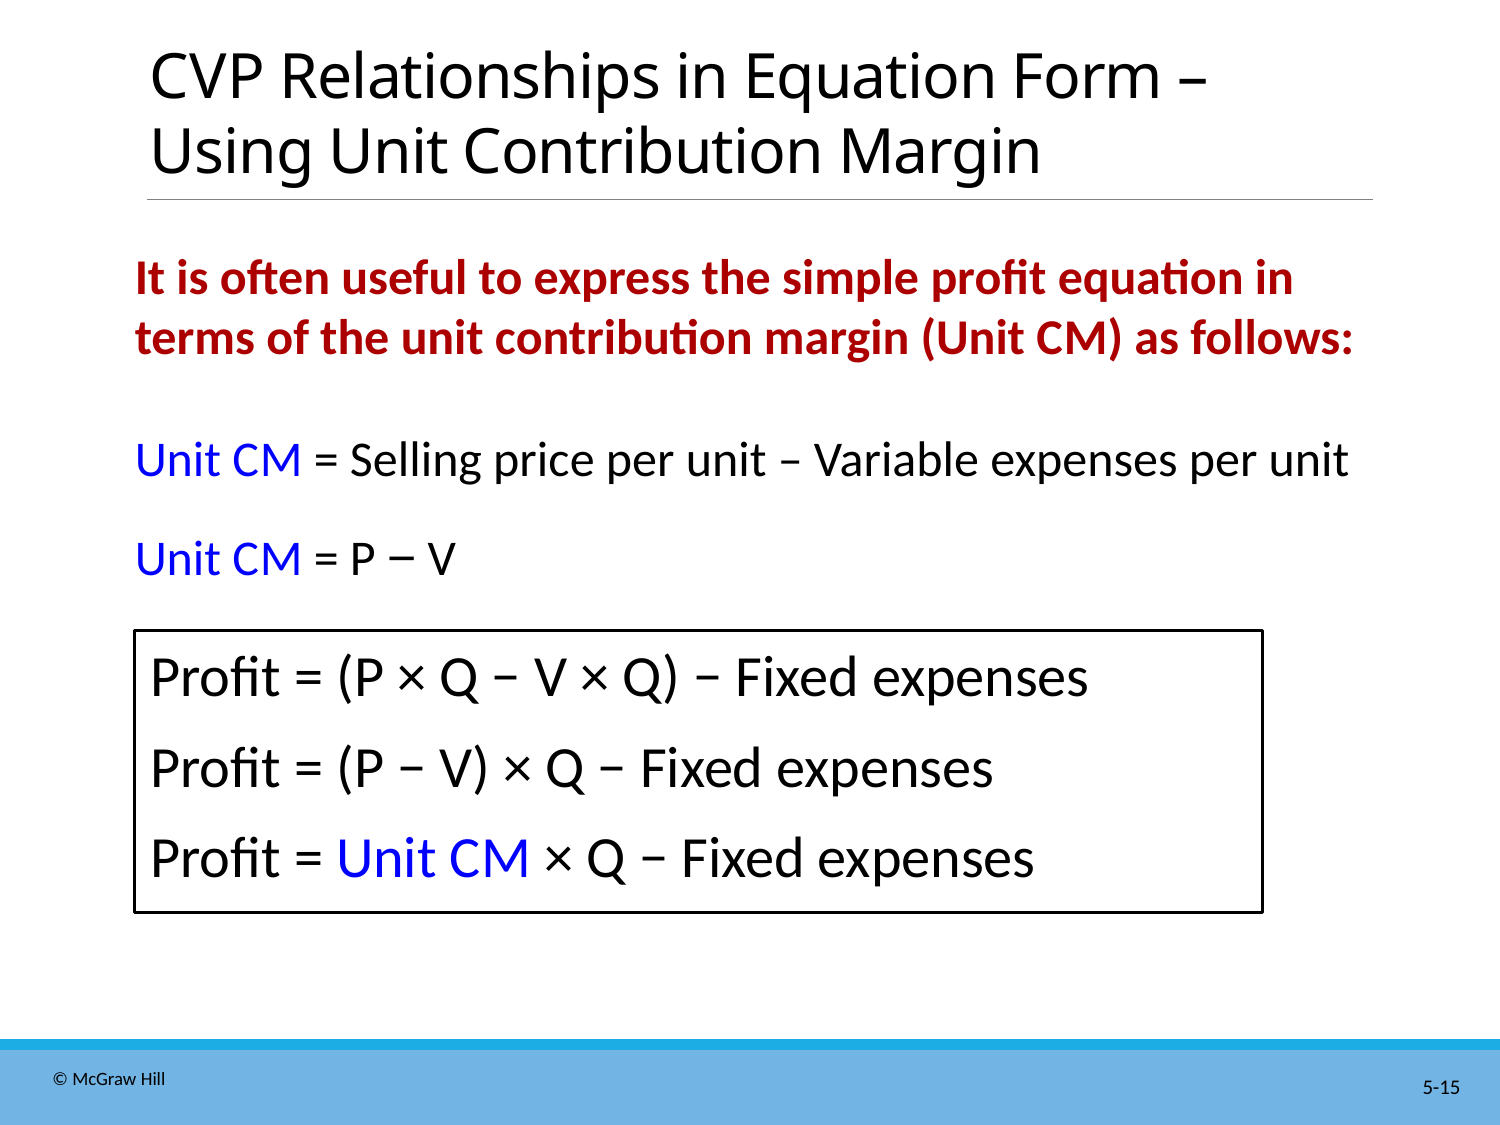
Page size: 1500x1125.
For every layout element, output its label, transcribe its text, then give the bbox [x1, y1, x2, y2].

list Profit = (P × Q − V × Q) − Fixed expenses Profit = (P − V) × Q − Fixed expenses Profit = Unit C M × Q − Fixed expenses [134, 630, 1263, 913]
list Unit C M = Selling price per unit – Variable expenses per unit [134, 419, 1369, 488]
list Unit C M = P − V [134, 517, 1369, 602]
title C V P Relationships in Equation Form –Using Unit Contribution Margin [134, 24, 1373, 194]
list It is often useful to express the simple profit equation in terms of the unit contribution margin (Unit C M) as follows: [134, 237, 1373, 375]
